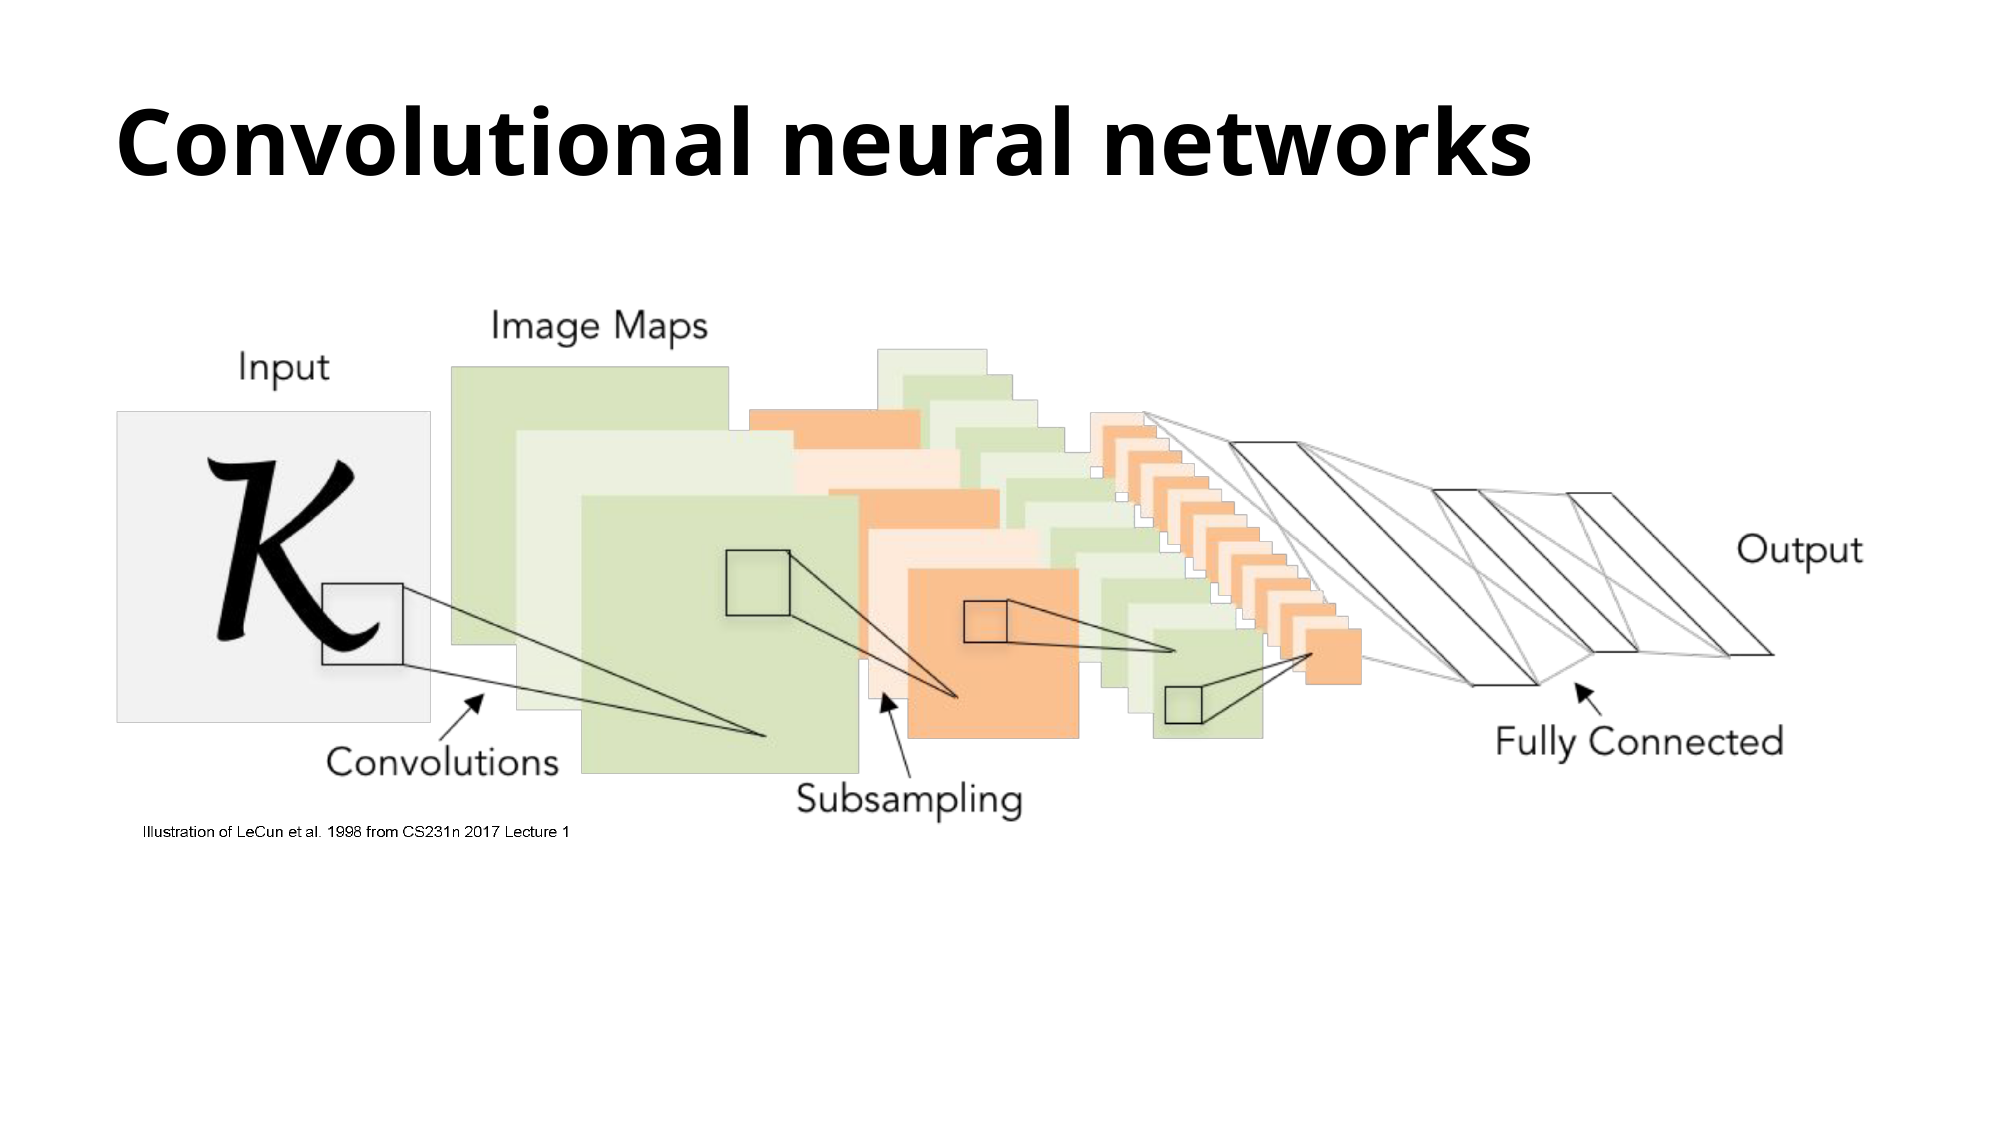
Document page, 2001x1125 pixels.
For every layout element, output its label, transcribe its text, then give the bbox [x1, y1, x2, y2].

picture [96, 274, 1903, 851]
title Convolutional neural networks [99, 45, 1900, 233]
